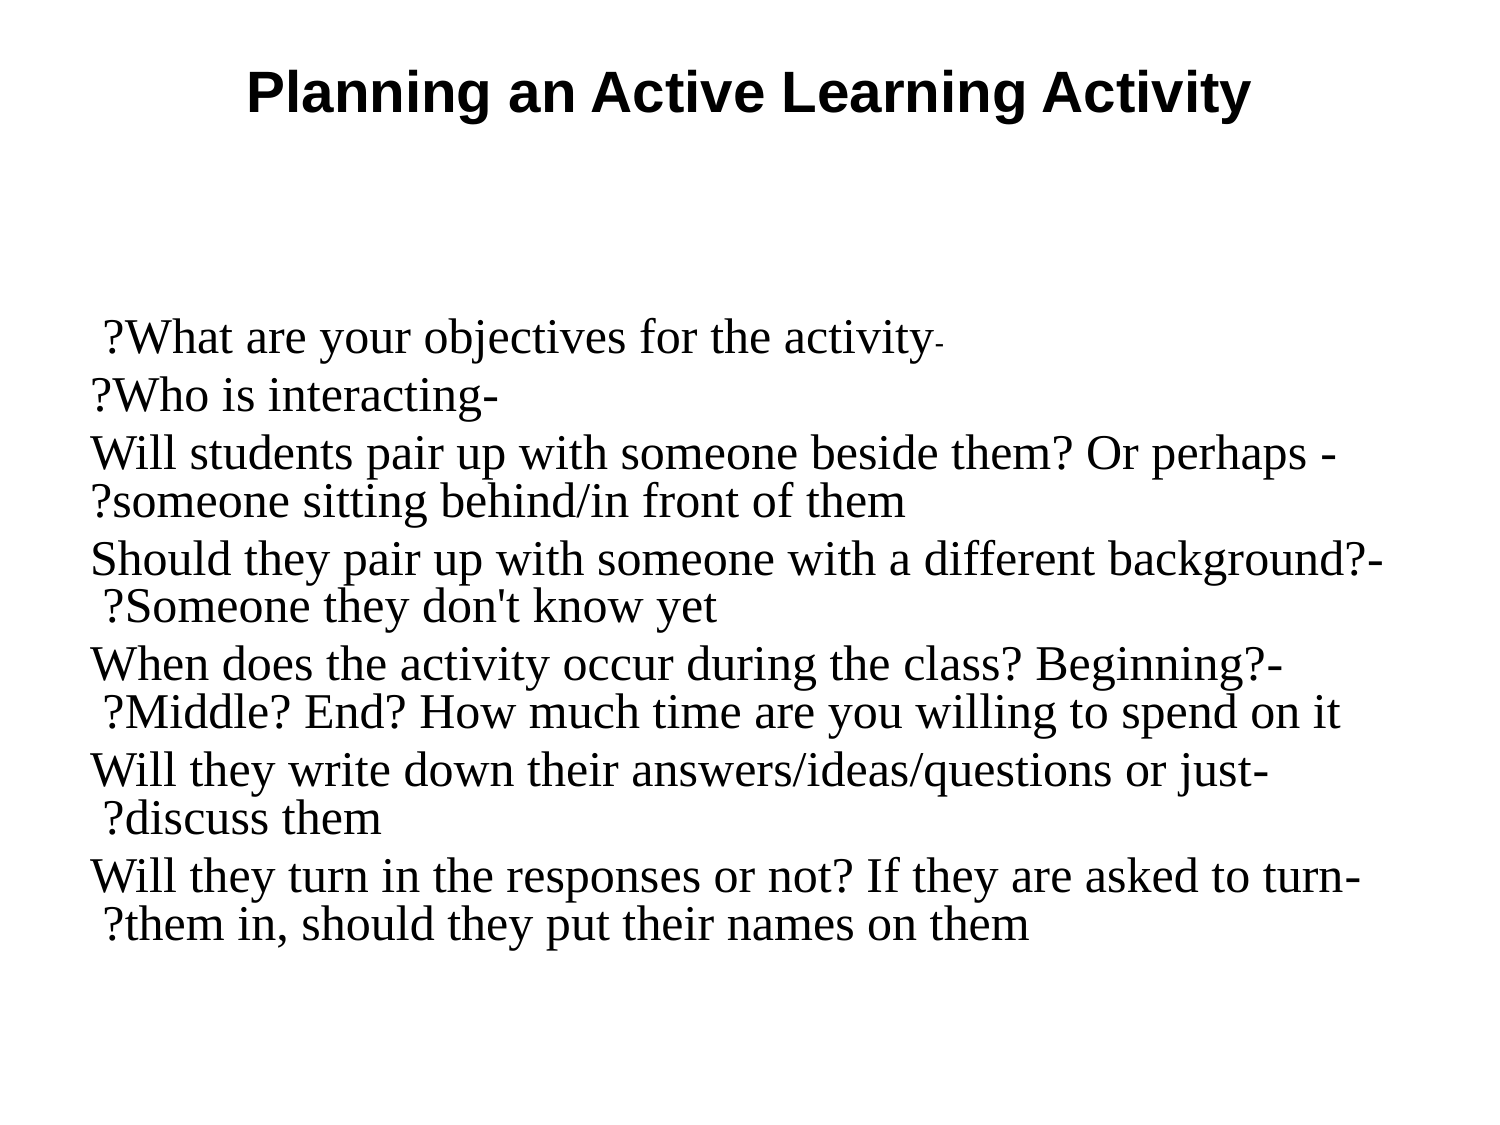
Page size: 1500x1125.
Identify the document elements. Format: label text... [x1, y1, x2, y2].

list -What are your objectives for the activity? -Who is interacting? - Will students pair up with someone beside them? Or perhaps someone sitting behind/in front of them? -Should they pair up with someone with a different background? Someone they don't know yet? -When does the activity occur during the class? Beginning? Middle? End? How much time are you willing to spend on it? -Will they write down their answers/ideas/questions or just discuss them? -Will they turn in the responses or not? If they are asked to turn them in, should they put their names on them? [74, 262, 1426, 1006]
title Planning an Active Learning Activity [74, 44, 1426, 233]
